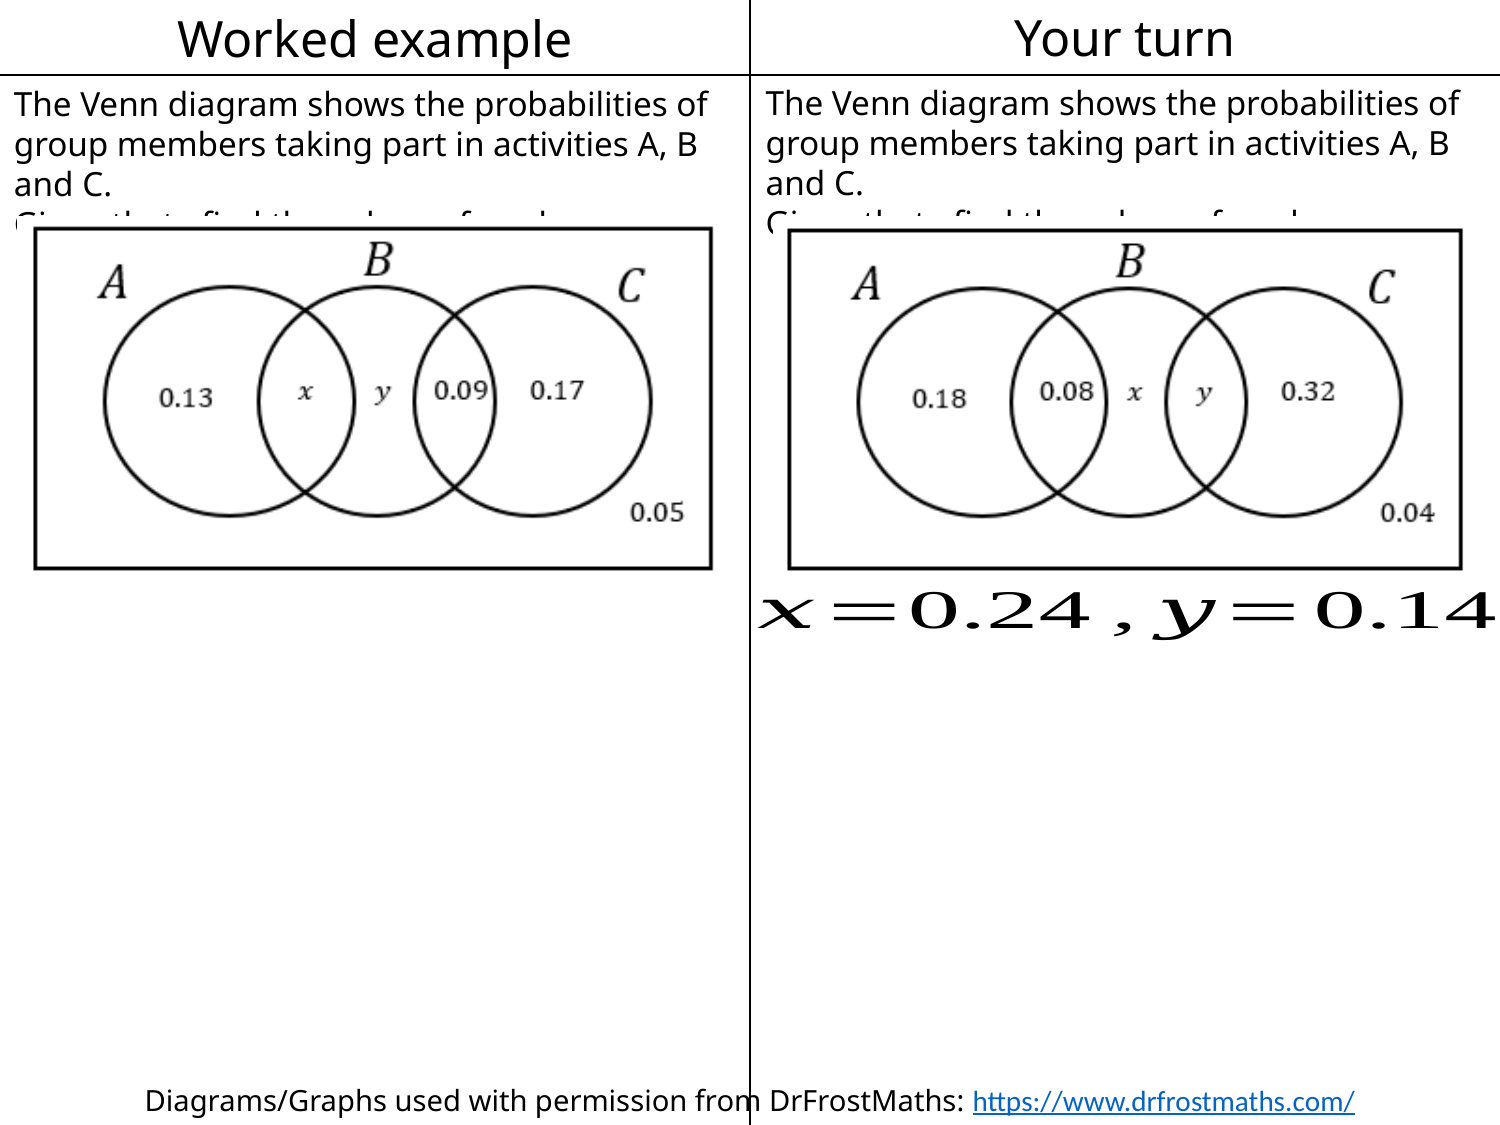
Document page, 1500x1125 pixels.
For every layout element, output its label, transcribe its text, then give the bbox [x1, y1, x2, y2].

text_box Diagrams/Graphs used with permission from DrFrostMaths: https://www.drfrostmaths.com/ [751, 1074, 1500, 1125]
text_box Your turn [751, 0, 1500, 74]
text_box Diagrams/Graphs used with permission from DrFrostMaths: https://www.drfrostmaths.com/ [0, 1074, 749, 1125]
picture [17, 215, 732, 582]
picture [773, 216, 1478, 582]
text_box Worked example [0, 0, 749, 74]
